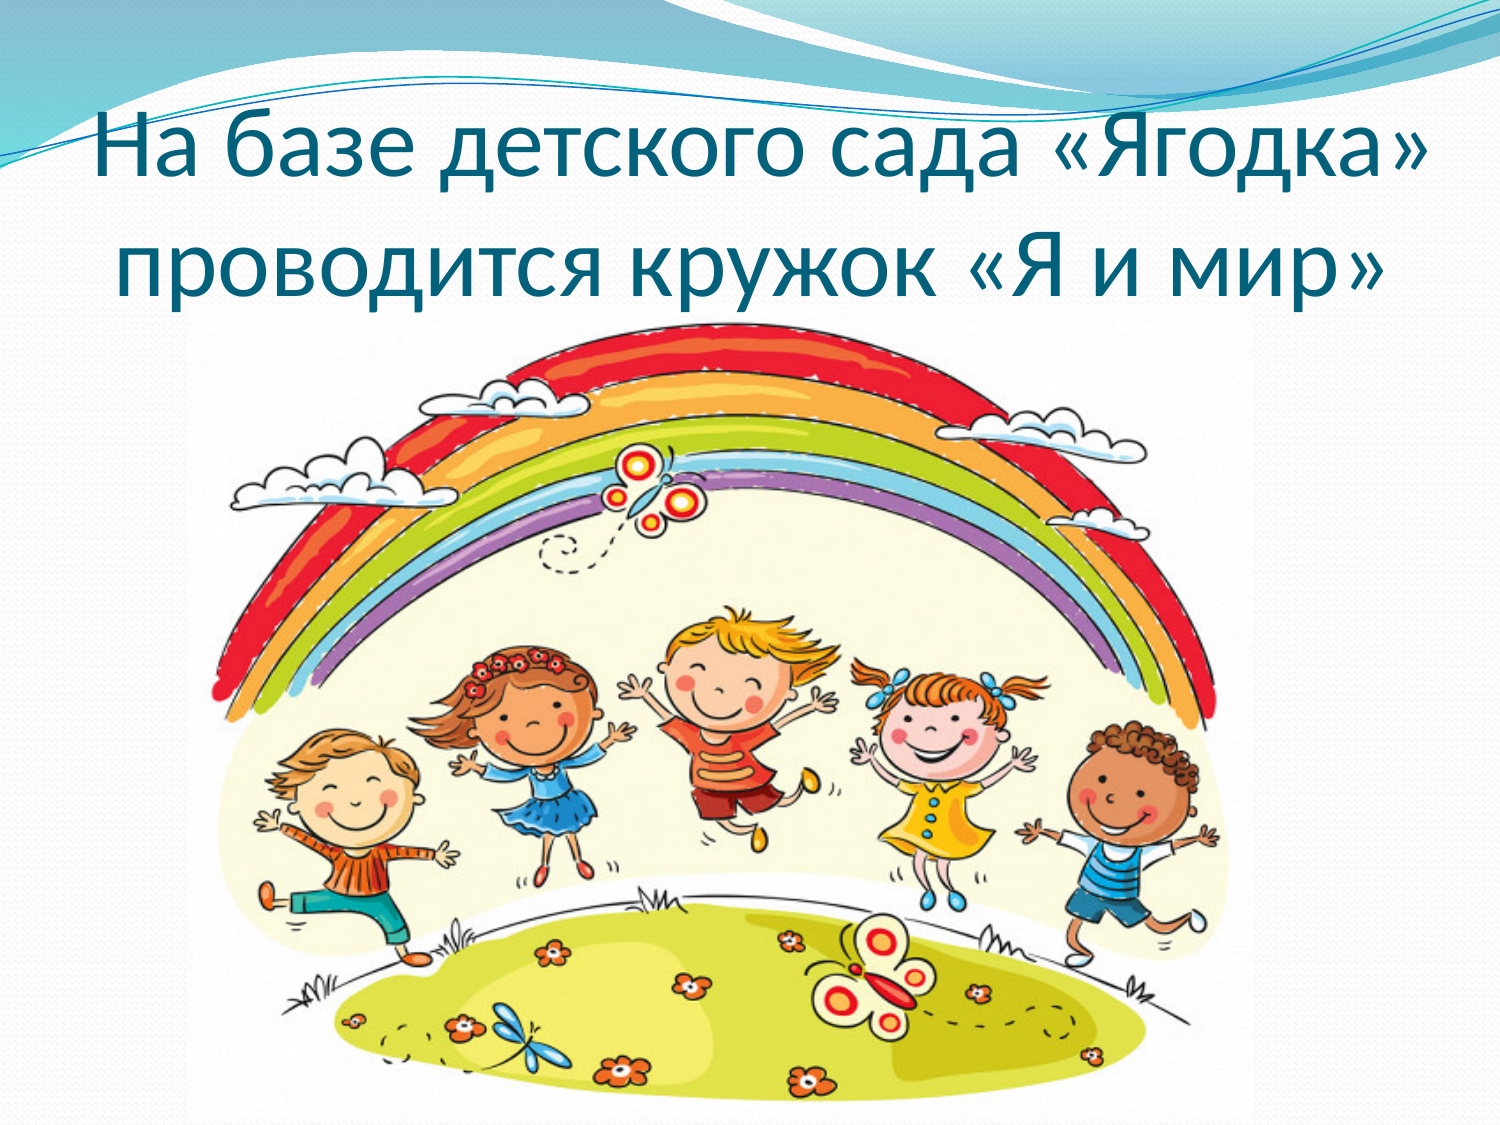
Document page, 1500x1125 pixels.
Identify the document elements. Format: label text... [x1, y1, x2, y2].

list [187, 304, 1255, 1121]
title На базе детского сада «Ягодка» проводится кружок «Я и мир» [75, 115, 1454, 317]
